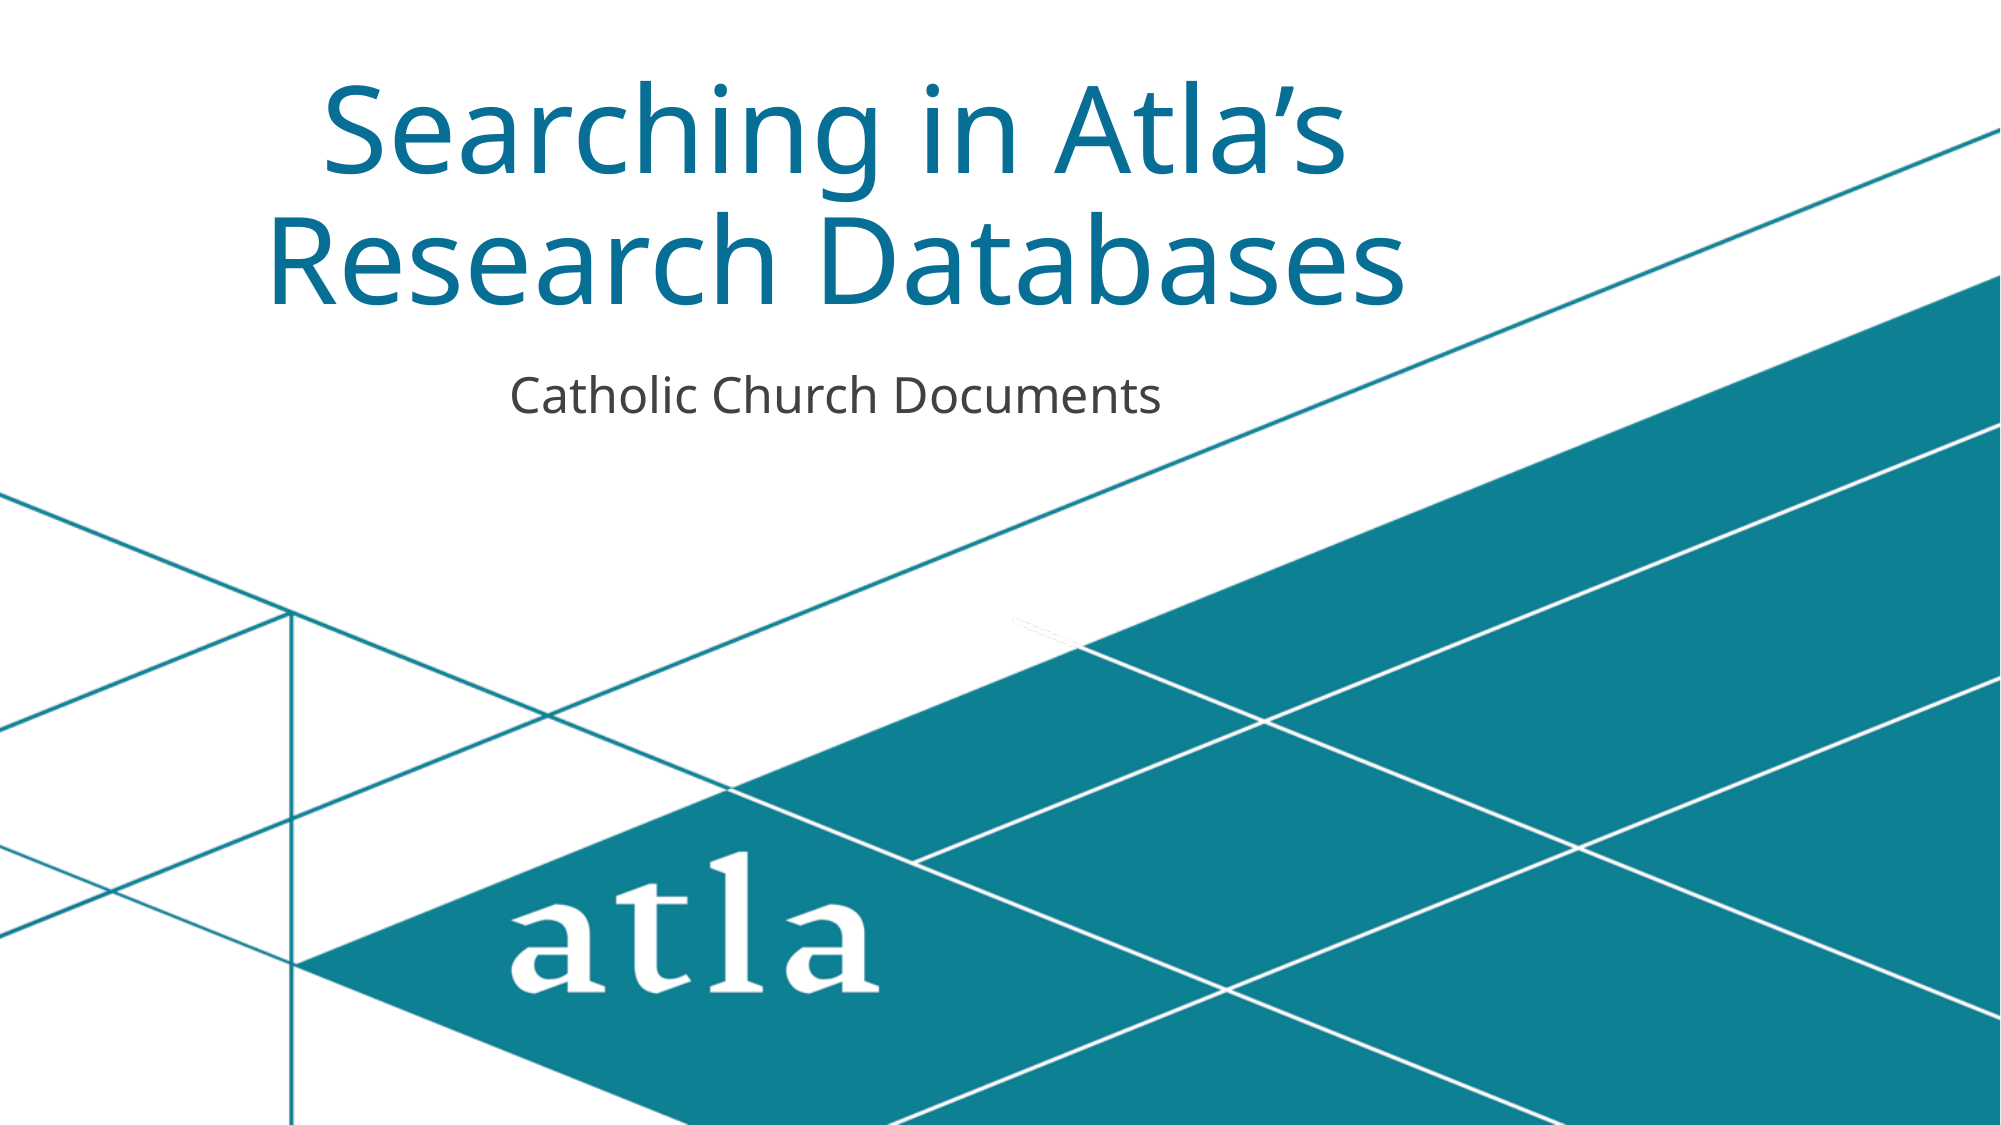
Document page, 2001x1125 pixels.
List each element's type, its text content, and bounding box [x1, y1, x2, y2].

title Searching in Atla’s Research Databases [43, 58, 1630, 338]
picture [0, 115, 2001, 1125]
subtitle Catholic Church Documents [43, 363, 1630, 472]
